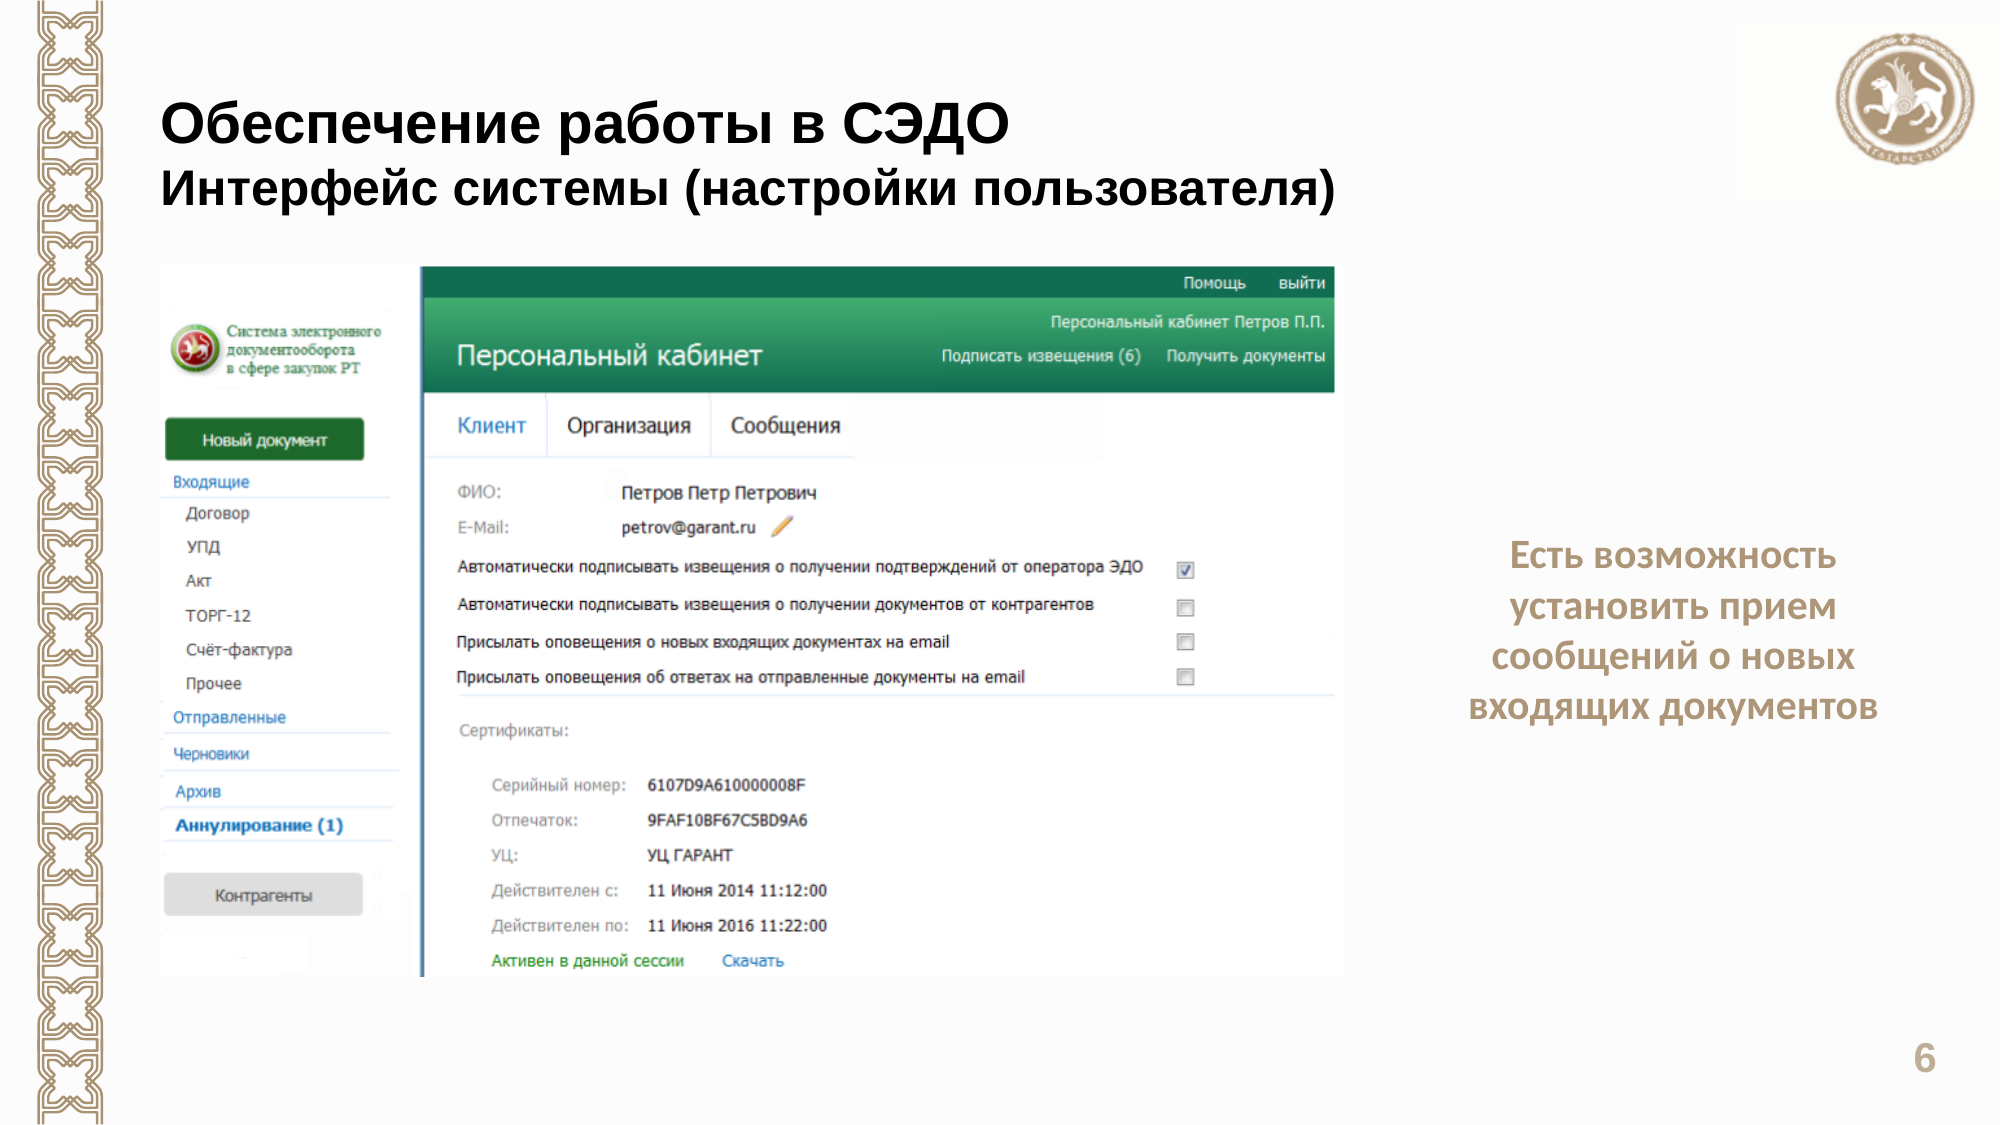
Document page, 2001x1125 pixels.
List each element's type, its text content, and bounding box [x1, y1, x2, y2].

text_box Есть возможность установить прием сообщений о новых входящих документов [1419, 519, 1928, 744]
list Обеспечение работы в СЭДО Интерфейс системы (настройки пользователя) [145, 55, 1839, 247]
picture [1734, 22, 2000, 201]
picture [160, 264, 1345, 978]
